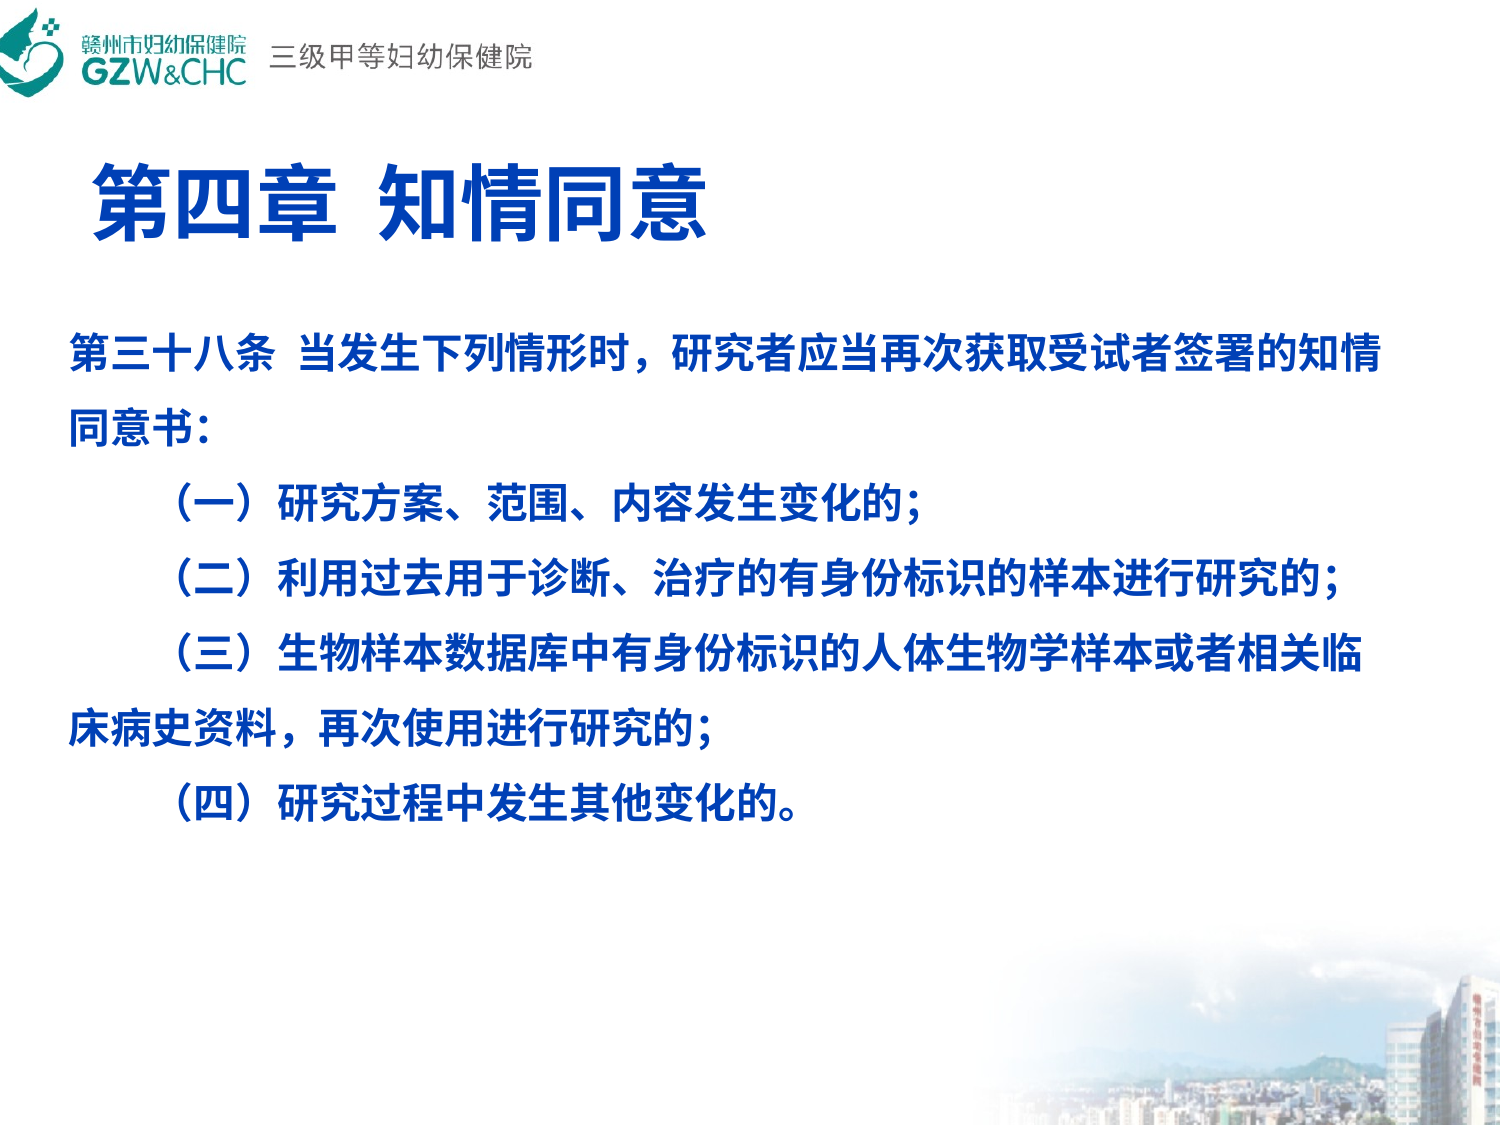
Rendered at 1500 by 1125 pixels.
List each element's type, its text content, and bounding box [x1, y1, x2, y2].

title 第四章 知情同意 [74, 106, 1426, 295]
picture [0, 0, 1500, 1125]
list 第三十八条 当发生下列情形时，研究者应当再次获取受试者签署的知情同意书： （一）研究方案、范围、内容发生变化的； （二）利用过去用于诊断、治疗的有身份标识的样本进行研究的； （三）生物样本数据库中有身份标识的人体生物学样本或者相关临床病史资料，再次使用进行研究的； （四）研究过程中发生其他变化的。 [53, 294, 1404, 1125]
